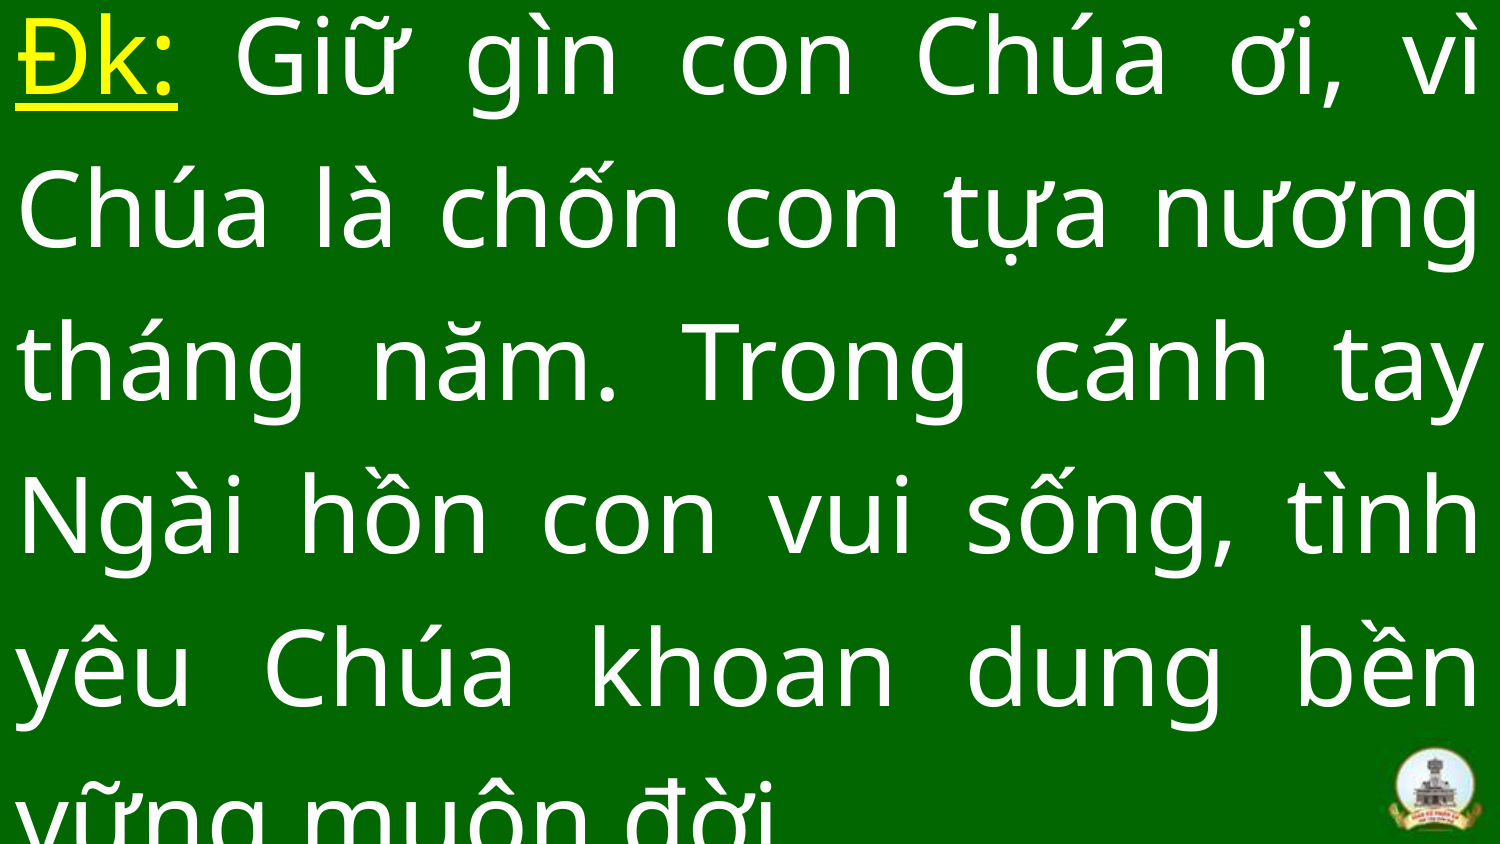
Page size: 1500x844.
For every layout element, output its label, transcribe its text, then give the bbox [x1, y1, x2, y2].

title Đk: Giữ gìn con Chúa ơi, vì Chúa là chốn con tựa nương tháng năm. Trong cánh tay Ngài hồn con vui sống, tình yêu Chúa khoan dung bền vững muôn đời. [0, 0, 1500, 844]
